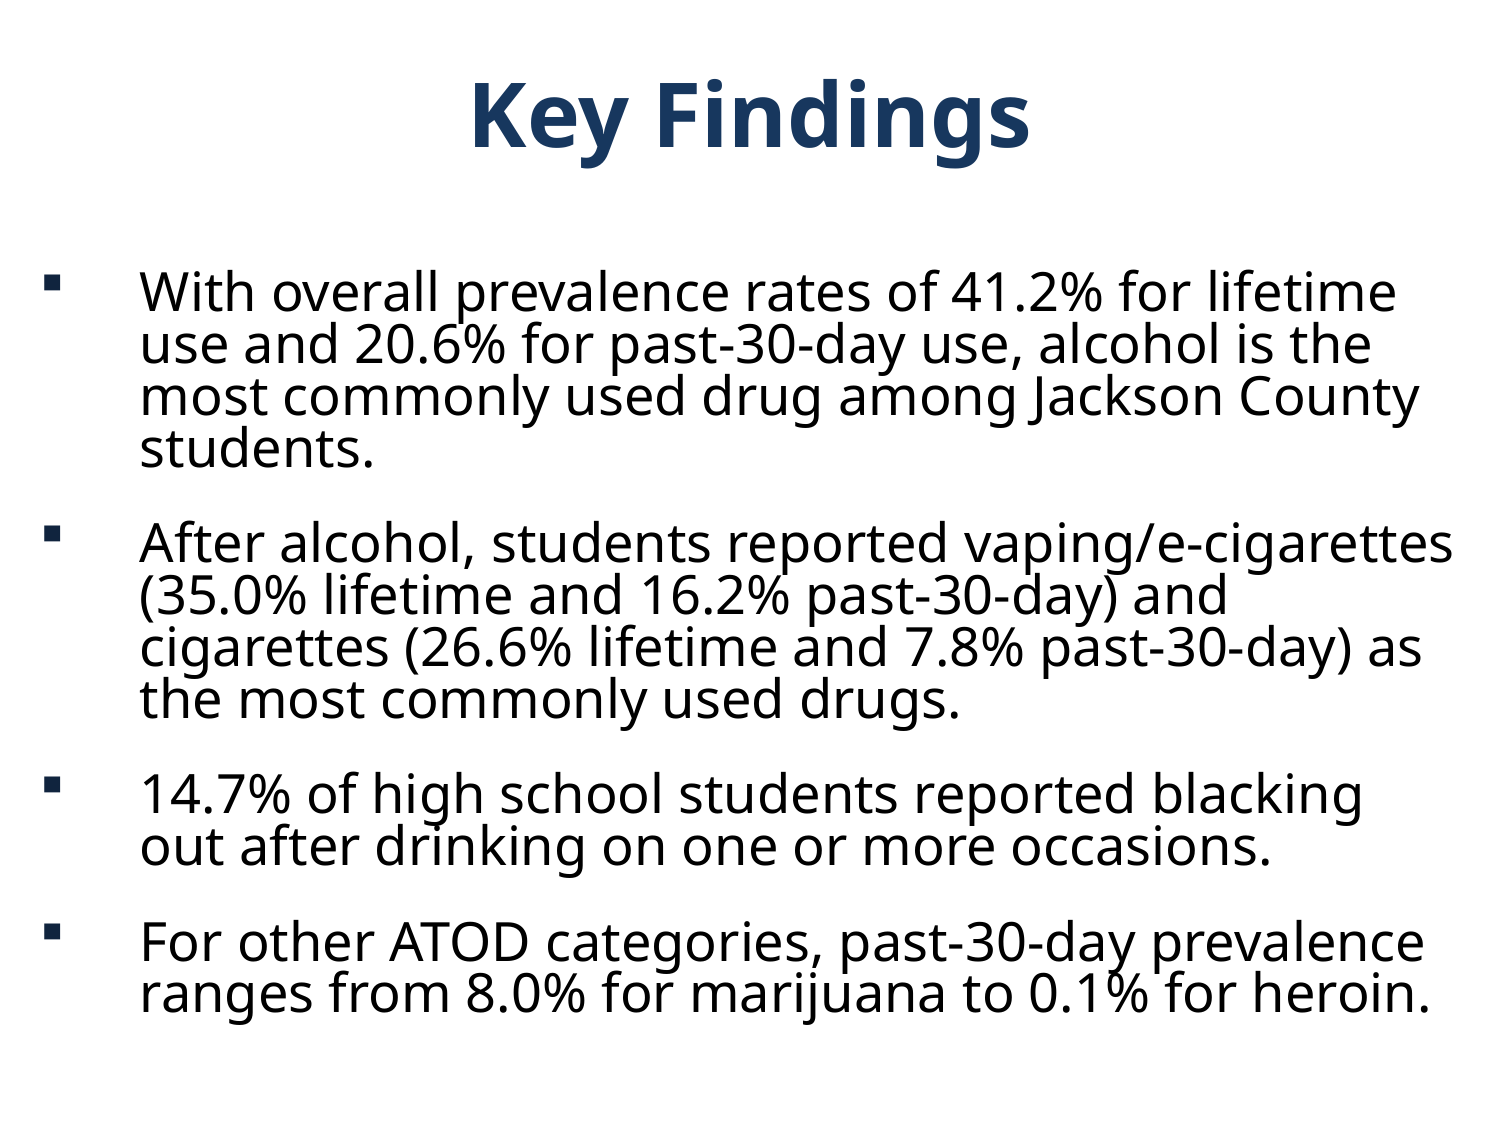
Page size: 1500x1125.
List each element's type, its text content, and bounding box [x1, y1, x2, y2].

text_box Key Findings [37, 62, 1463, 174]
text_box With overall prevalence rates of 41.2% for lifetime use and 20.6% for past-30-day use, alcohol is the most commonly used drug among Jackson County students. After alcohol, students reported vaping/e-cigarettes (35.0% lifetime and 16.2% past-30-day) and cigarettes (26.6% lifetime and 7.8% past-30-day) as the most commonly used drugs. 14.7% of high school students reported blacking out after drinking on one or more occasions. For other ATOD categories, past-30-day prevalence ranges from 8.0% for marijuana to 0.1% for heroin. [24, 262, 1475, 988]
